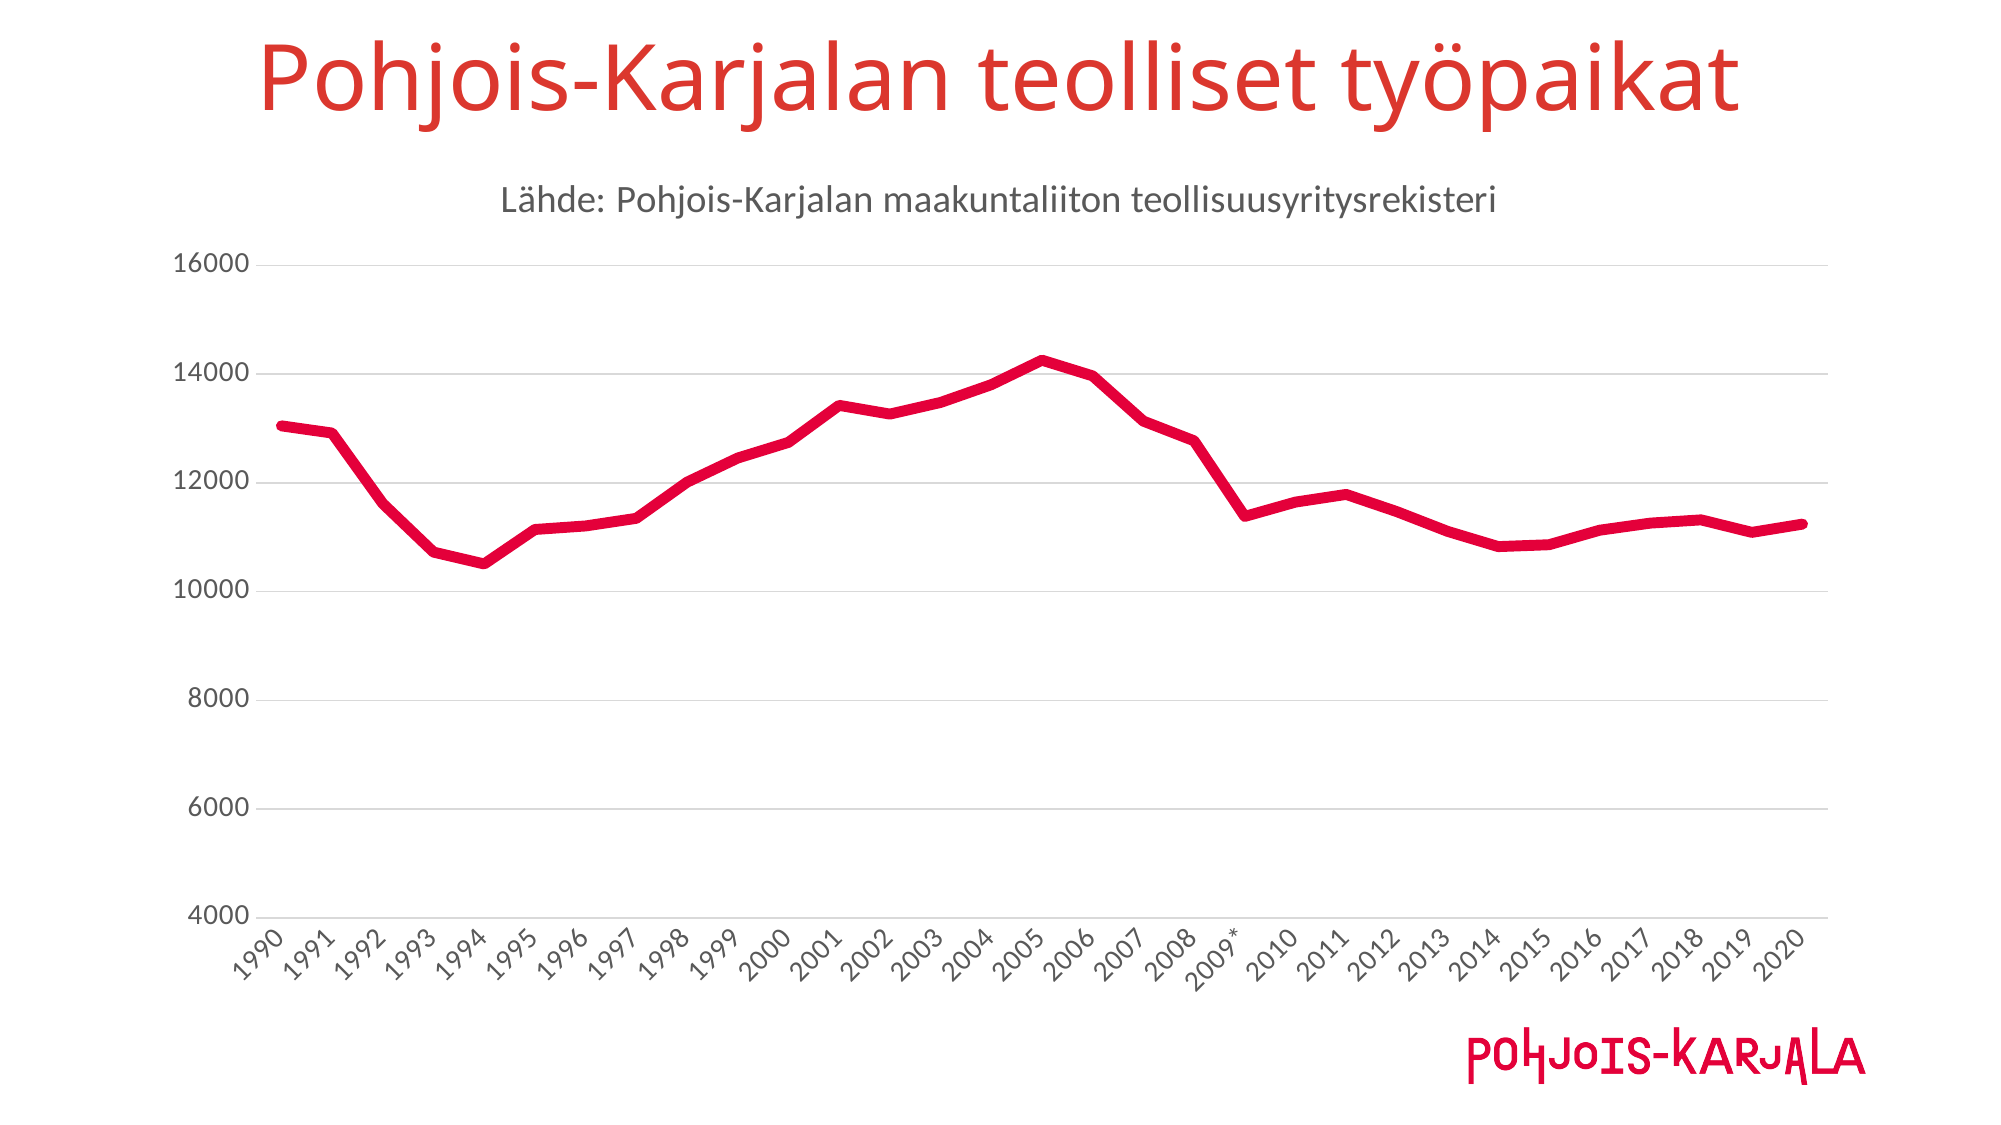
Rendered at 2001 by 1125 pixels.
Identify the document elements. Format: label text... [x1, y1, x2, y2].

chart [137, 145, 1863, 1017]
picture [1468, 1027, 1866, 1085]
title Pohjois-Karjalan teolliset työpaikat [137, 15, 1863, 145]
